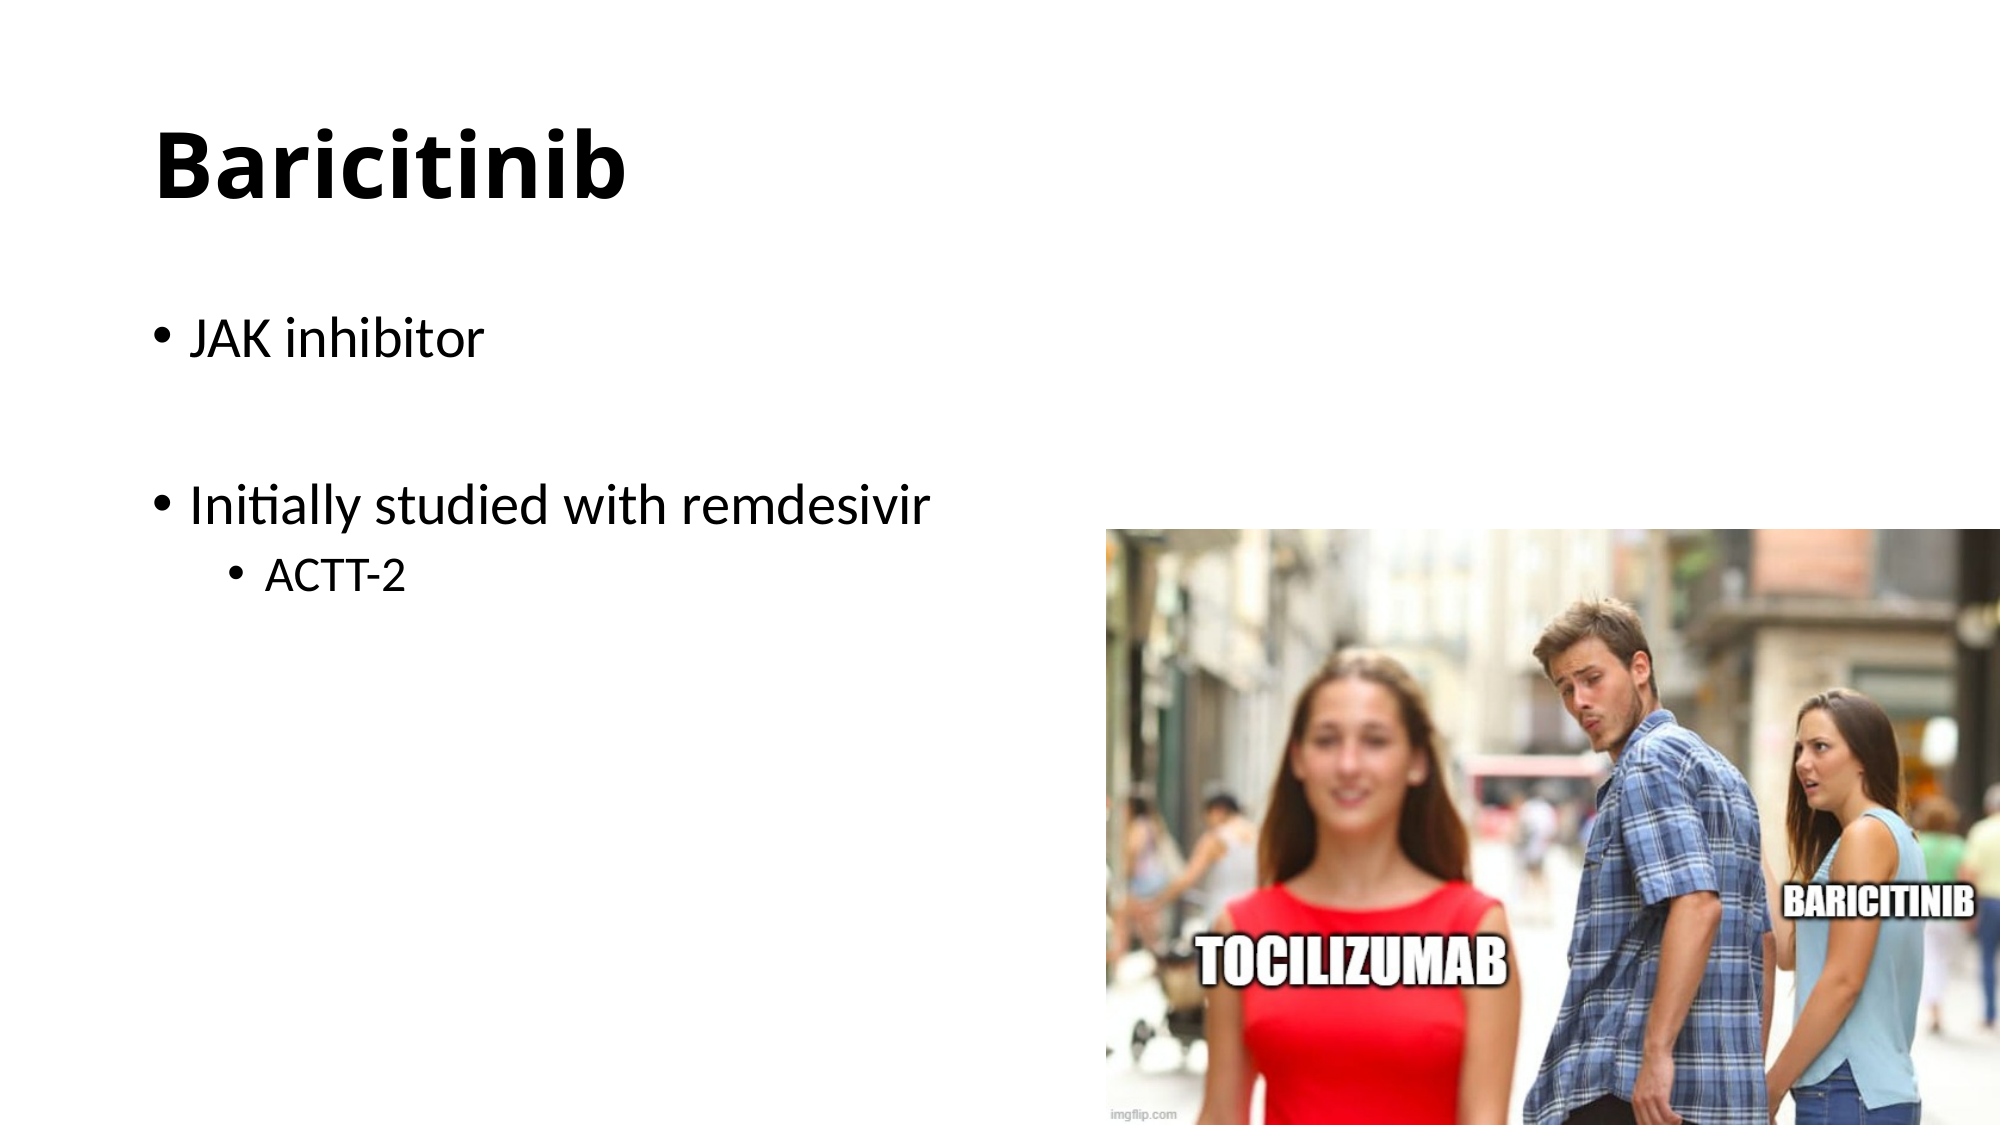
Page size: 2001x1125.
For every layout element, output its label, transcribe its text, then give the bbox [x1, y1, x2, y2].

picture [1106, 529, 2000, 1125]
title Baricitinib [137, 59, 1863, 278]
list JAK inhibitor Initially studied with remdesivir ACTT-2 [137, 299, 1863, 1014]
